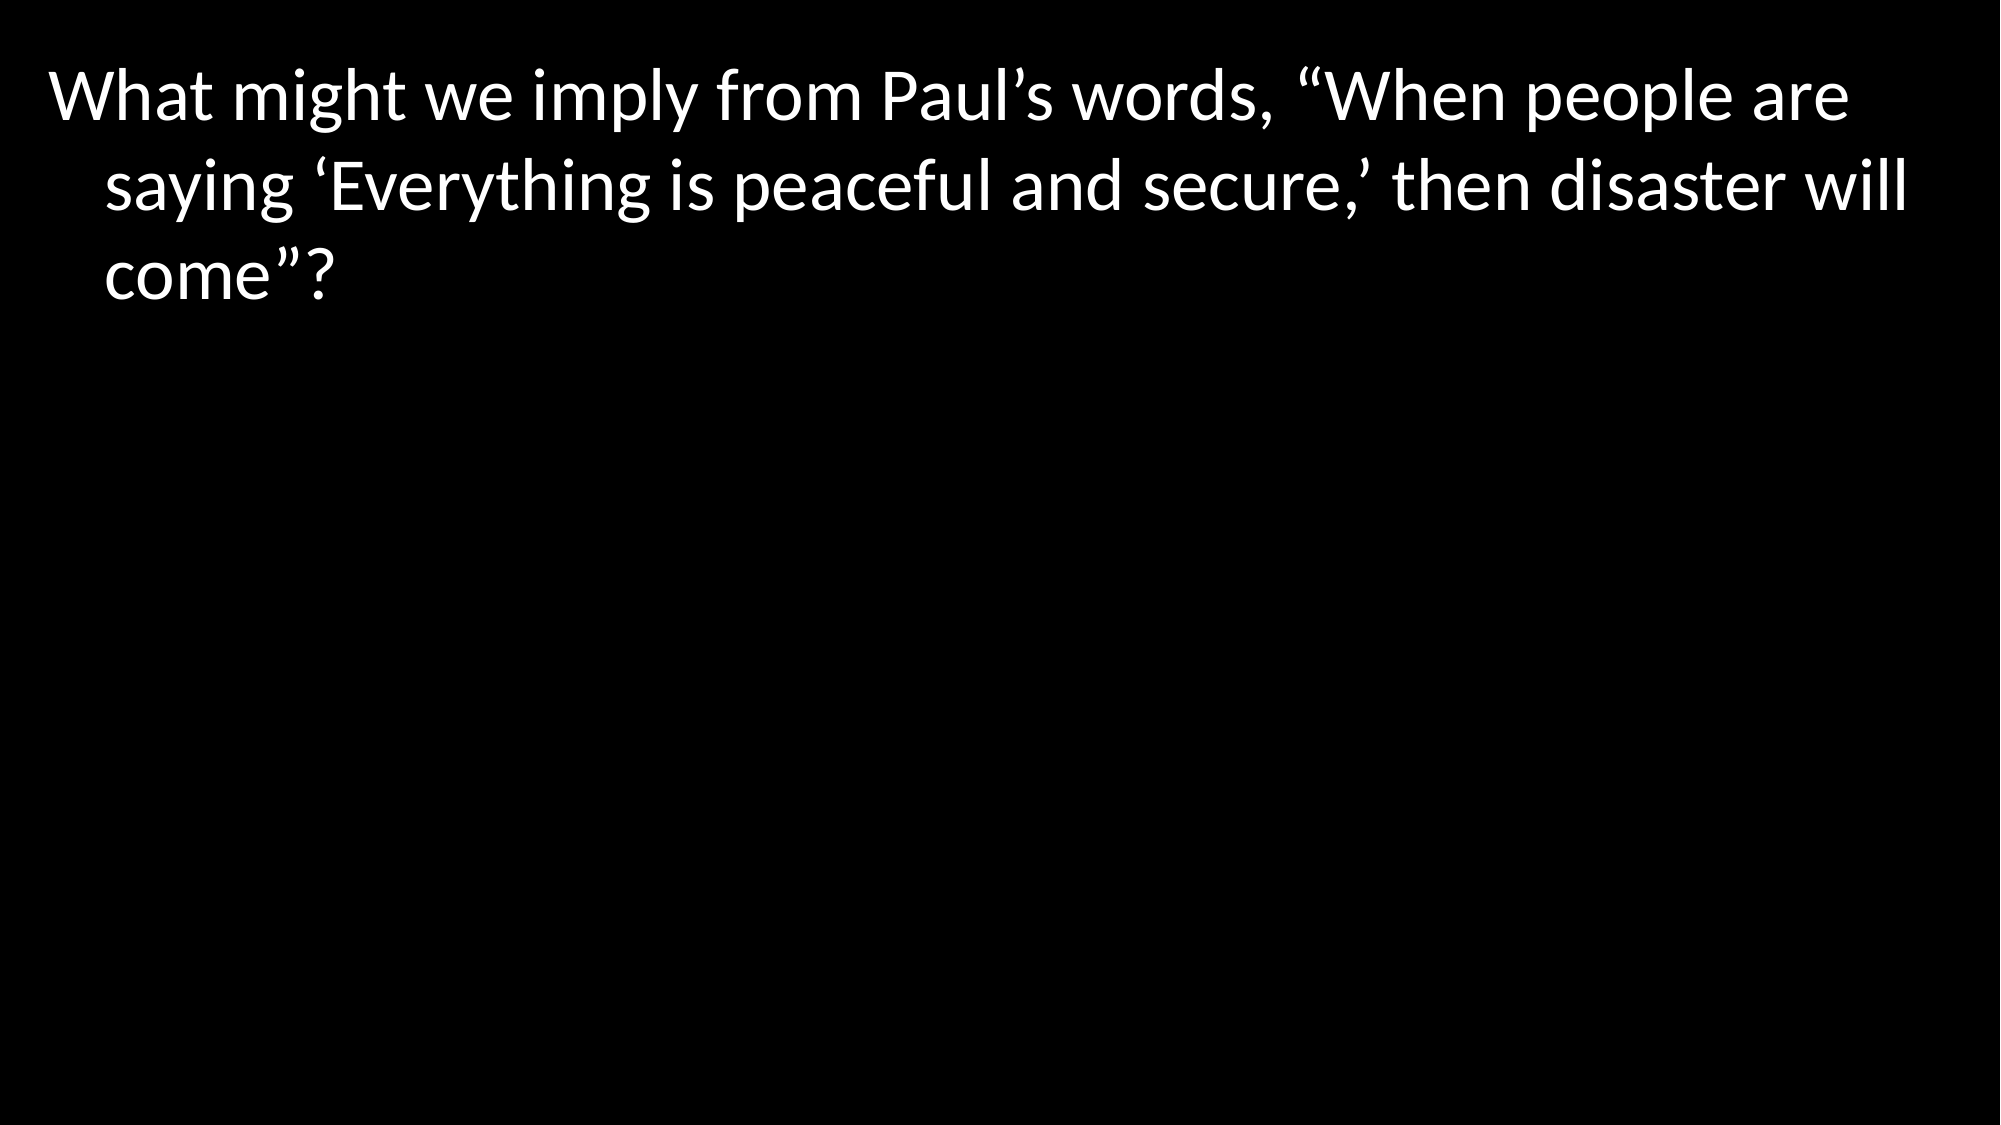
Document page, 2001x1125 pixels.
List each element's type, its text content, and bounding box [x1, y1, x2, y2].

list What might we imply from Paul’s words, “When people are saying ‘Everything is peaceful and secure,’ then disaster will come”? [33, 37, 1967, 1063]
